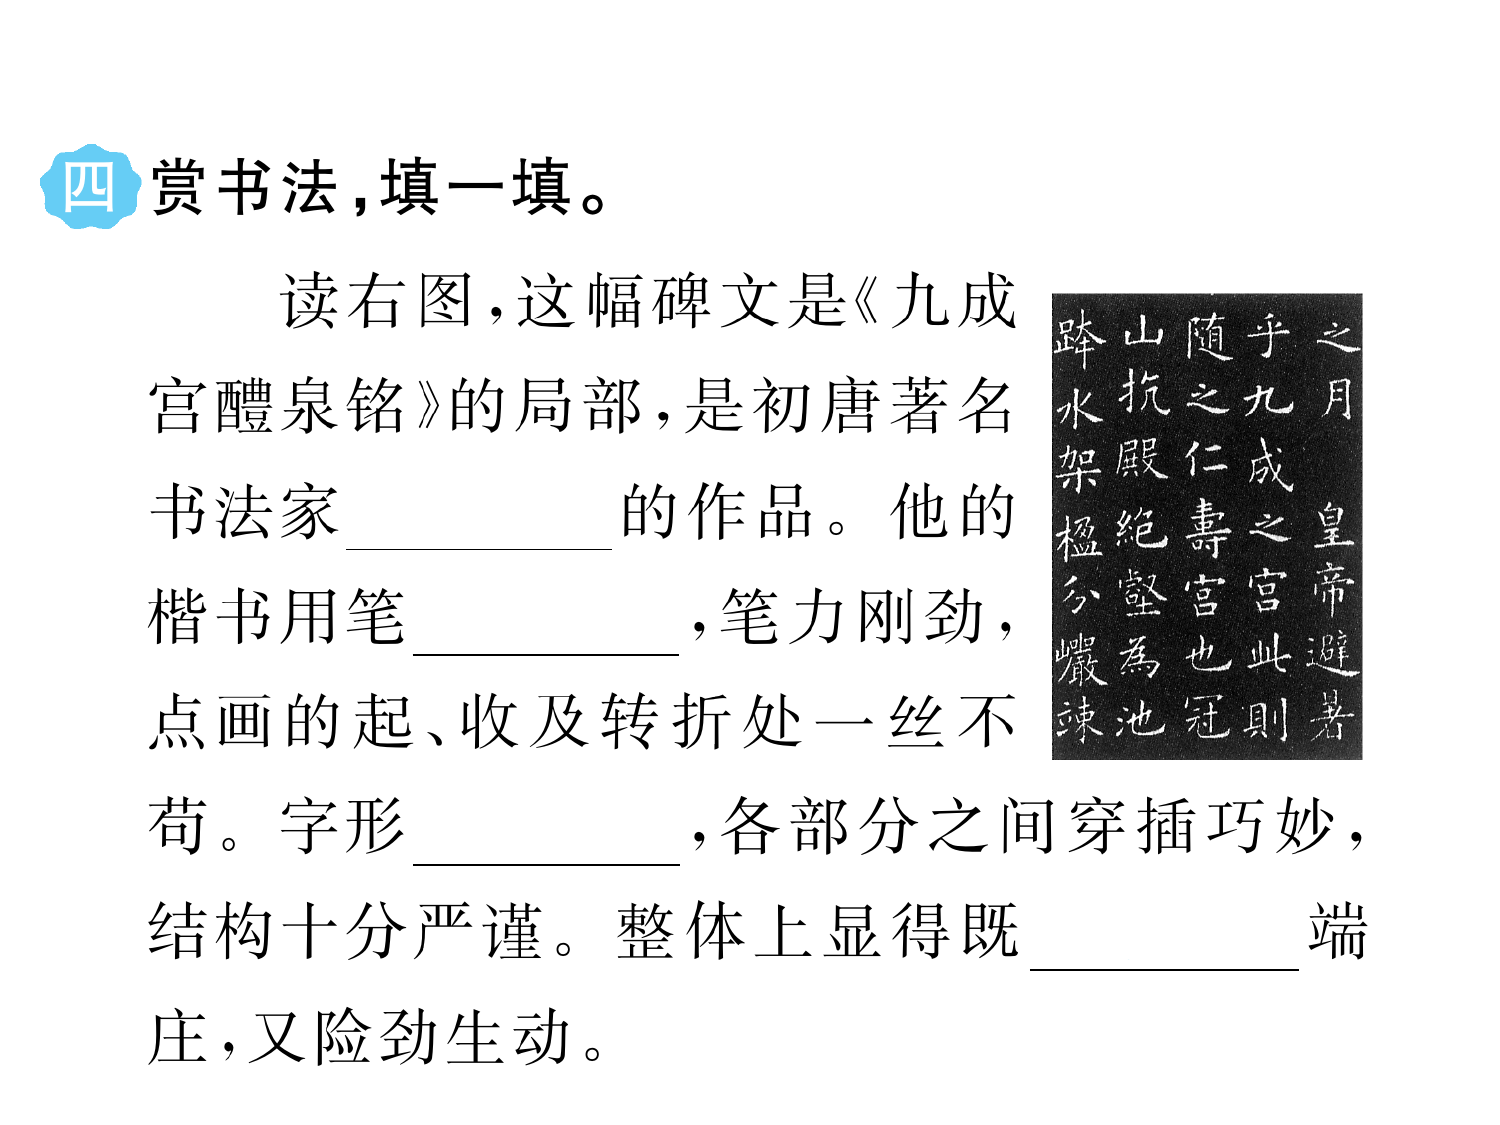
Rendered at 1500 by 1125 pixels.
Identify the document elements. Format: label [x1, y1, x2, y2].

picture [35, 130, 1394, 1075]
